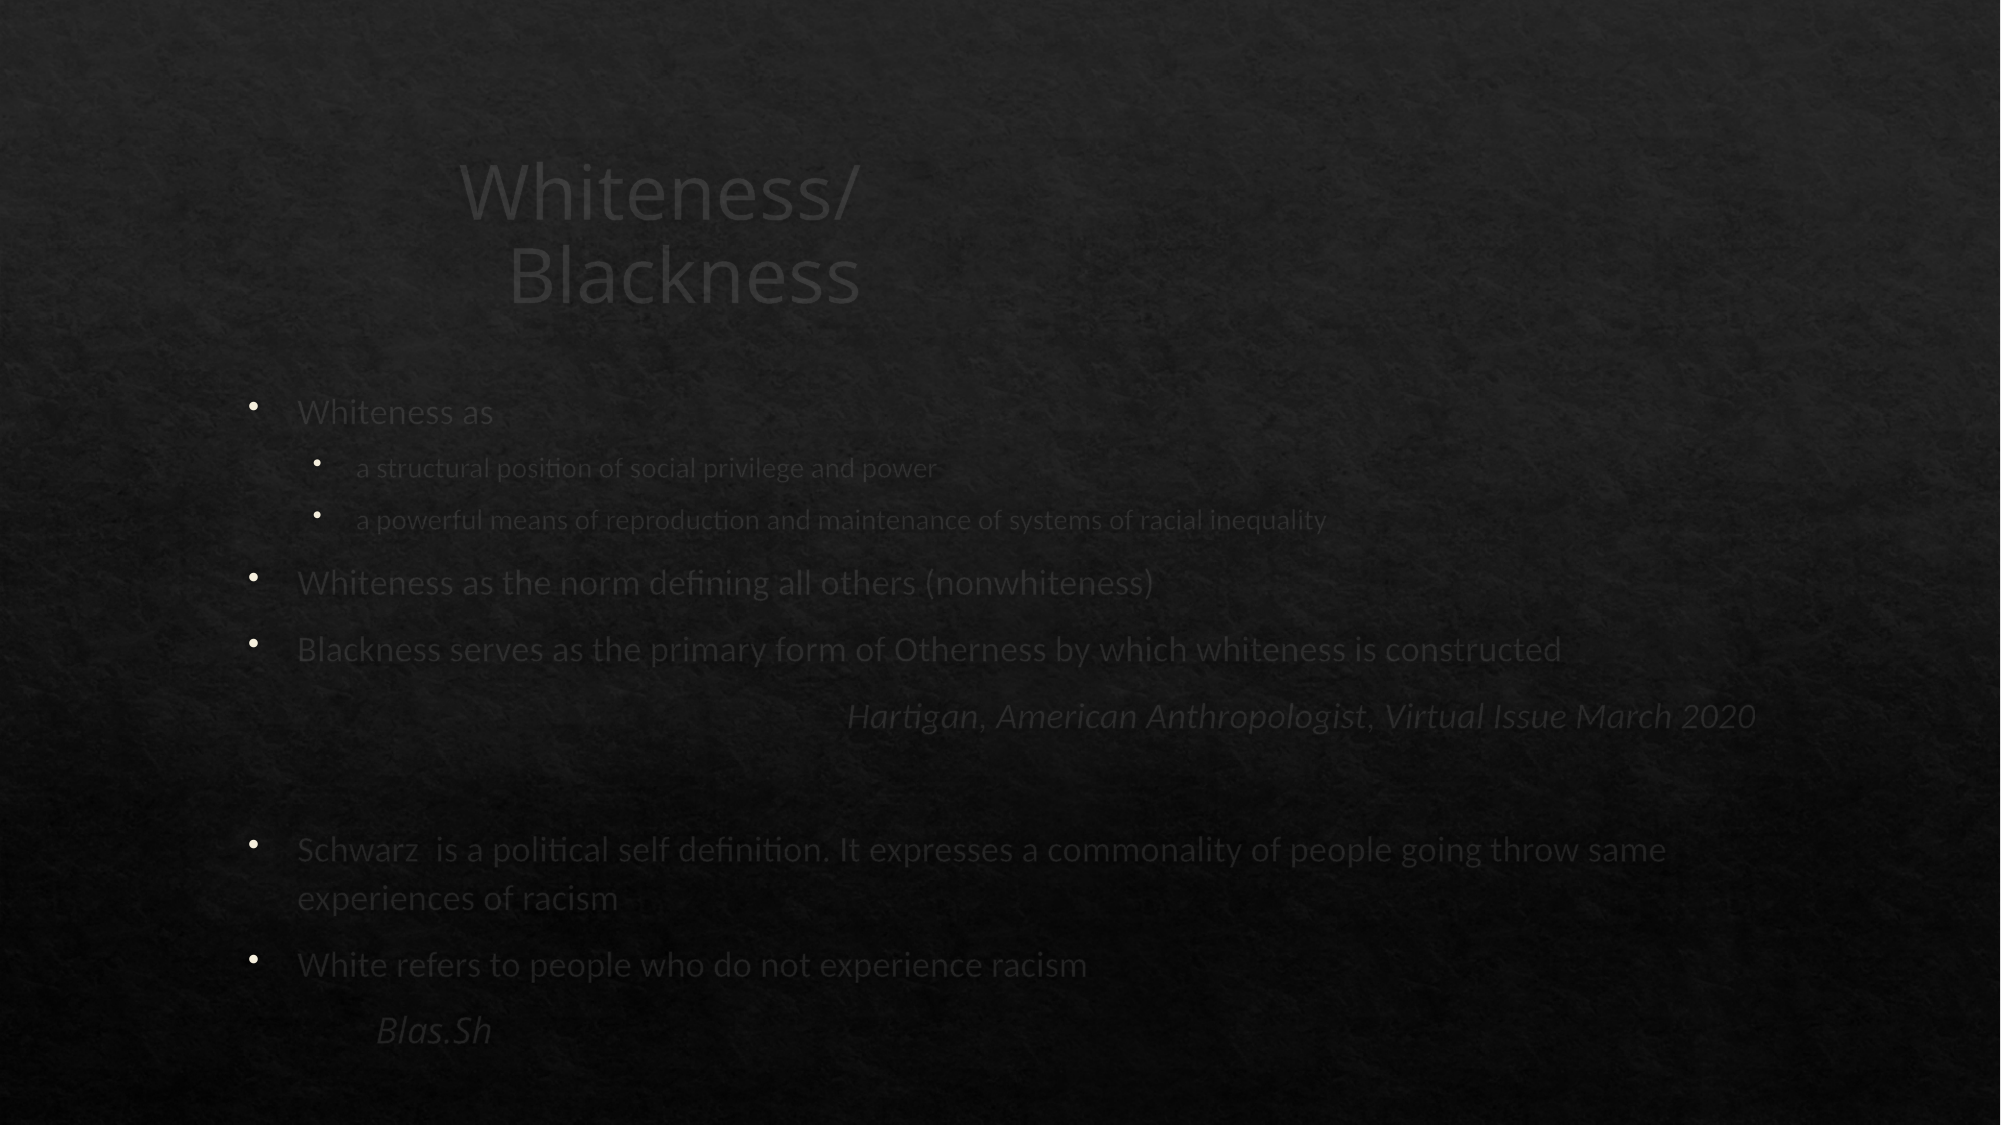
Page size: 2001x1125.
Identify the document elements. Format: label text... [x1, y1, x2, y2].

list Whiteness as a structural position of social privilege and power a powerful means of reproduction and maintenance of systems of racial inequality Whiteness as the norm defining all others (nonwhiteness) Blackness serves as the primary form of Otherness by which whiteness is constructed Hartigan, American Anthropologist, Virtual Issue March 2020 Schwarz is a political self definition. It expresses a commonality of people going throw same experiences of racism White refers to people who do not experience racism Blas.Sh [228, 375, 1772, 1065]
title Whiteness/Blackness [137, 109, 878, 328]
